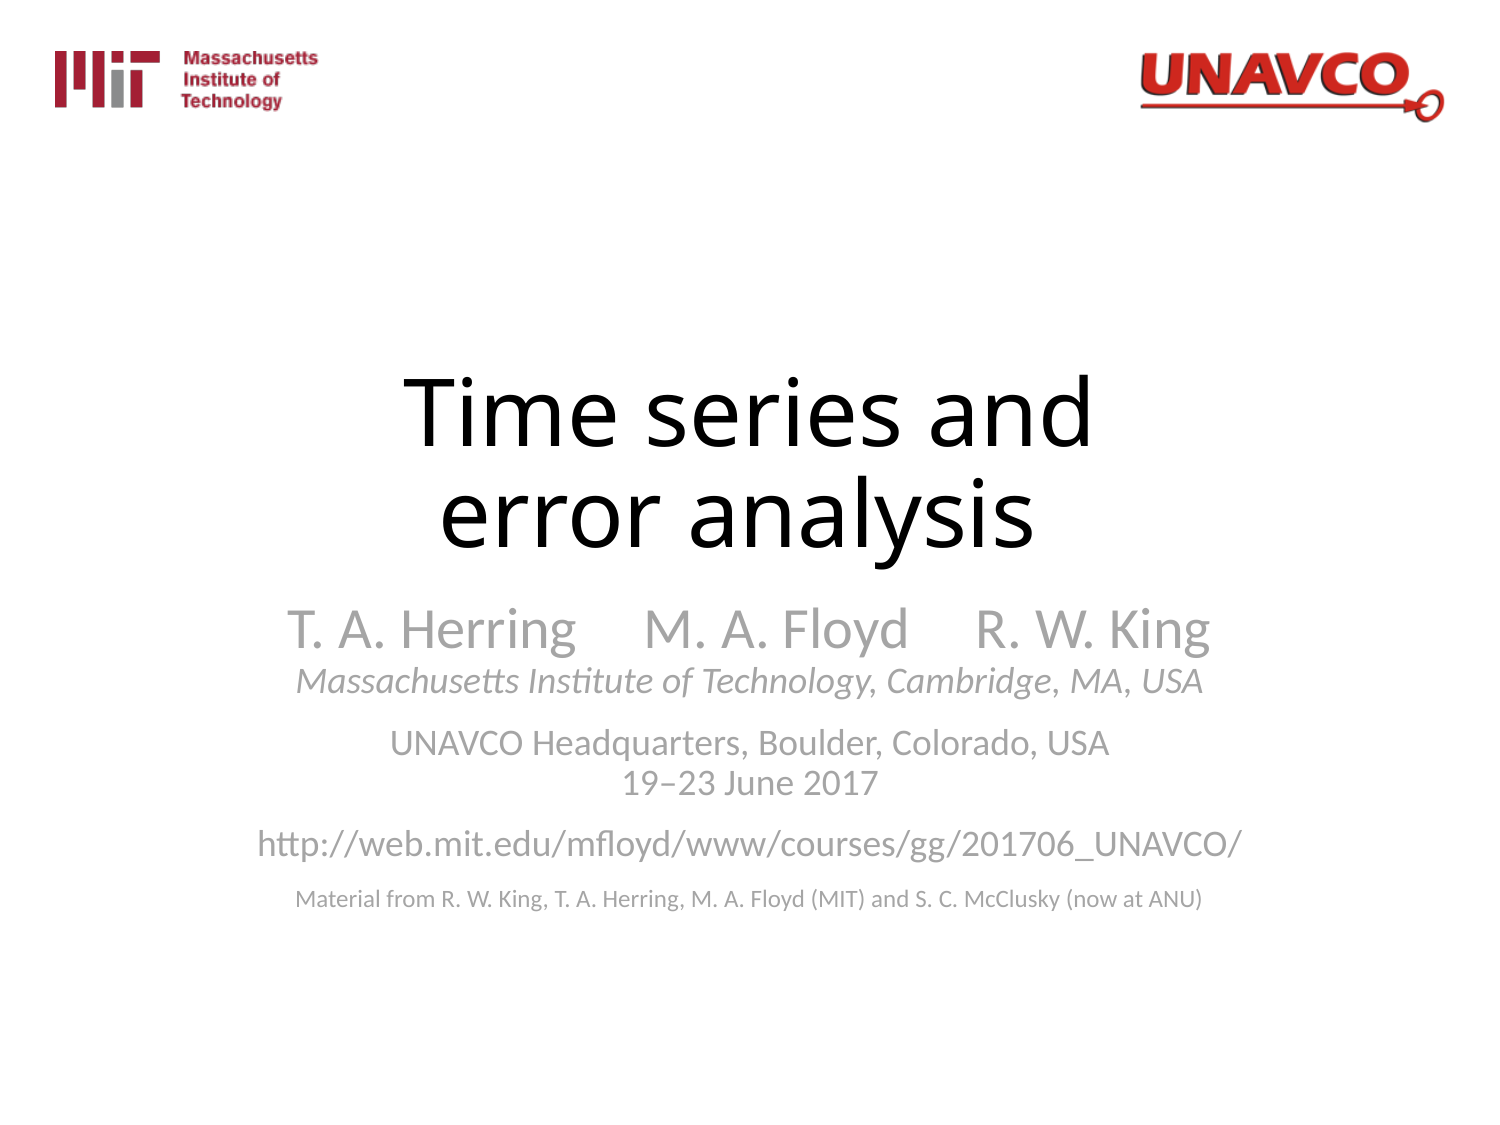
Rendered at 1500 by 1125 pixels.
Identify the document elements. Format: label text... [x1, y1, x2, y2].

picture [1121, 44, 1464, 131]
title Time series and error analysis [187, 184, 1313, 576]
text_box T. A. Herring M. A. Floyd R. W. King Massachusetts Institute of Technology, Cambridge, MA, USA UNAVCO Headquarters, Boulder, Colorado, USA 19–23 June 2017 http://web.mit.edu/mfloyd/www/courses/gg/201706_UNAVCO/ Material from R. W. King, T. A. Herring, M. A. Floyd (MIT) and S. C. McClusky (now at ANU) [187, 590, 1313, 863]
picture [55, 51, 319, 112]
